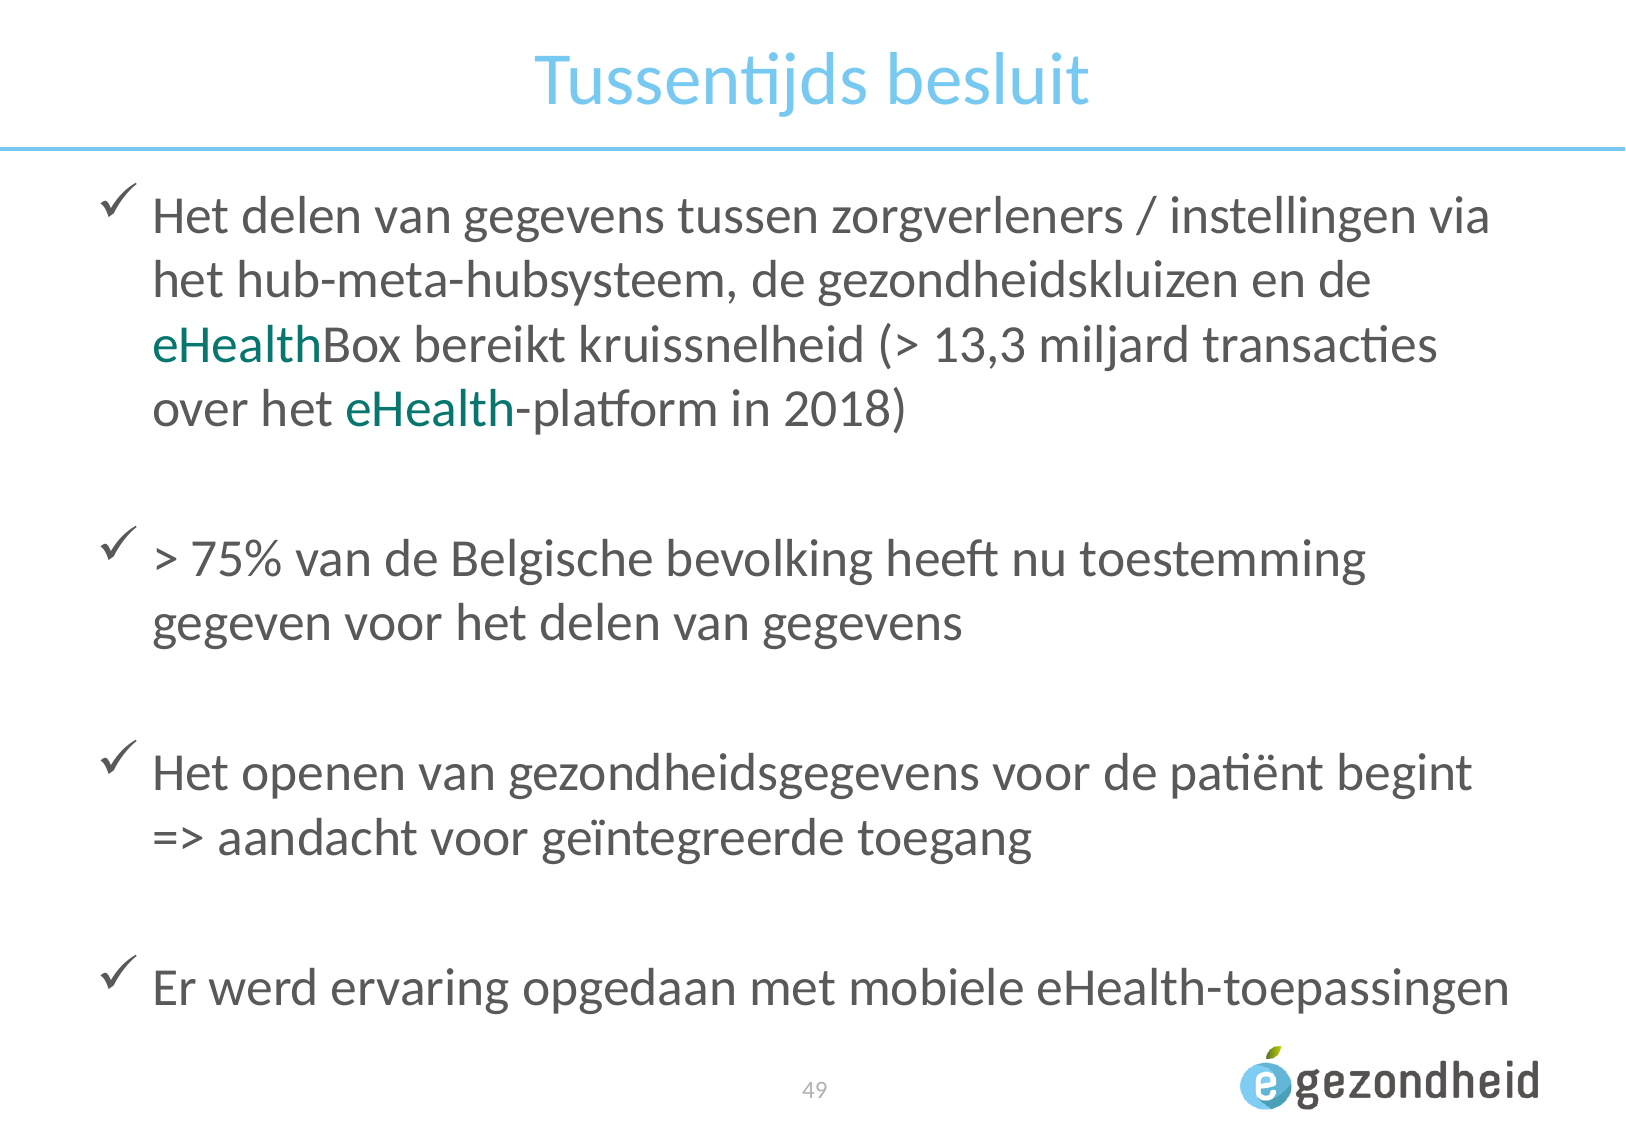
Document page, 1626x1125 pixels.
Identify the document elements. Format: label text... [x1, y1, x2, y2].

picture [1209, 1037, 1568, 1125]
list Het delen van gegevens tussen zorgverleners / instellingen via het hub-meta-hubsysteem, de gezondheidskluizen en de eHealthBox bereikt kruissnelheid (> 13,3 miljard transacties over het eHealth-platform in 2018) > 75% van de Belgische bevolking heeft nu toestemming gegeven voor het delen van gegevens Het openen van gezondheidsgegevens voor de patiënt begint => aandacht voor geïntegreerde toegang Er werd ervaring opgedaan met mobiele eHealth-toepassingen [81, 172, 1544, 1035]
slide_number 49 [625, 1058, 1005, 1119]
title Tussentijds besluit [0, 0, 1625, 149]
